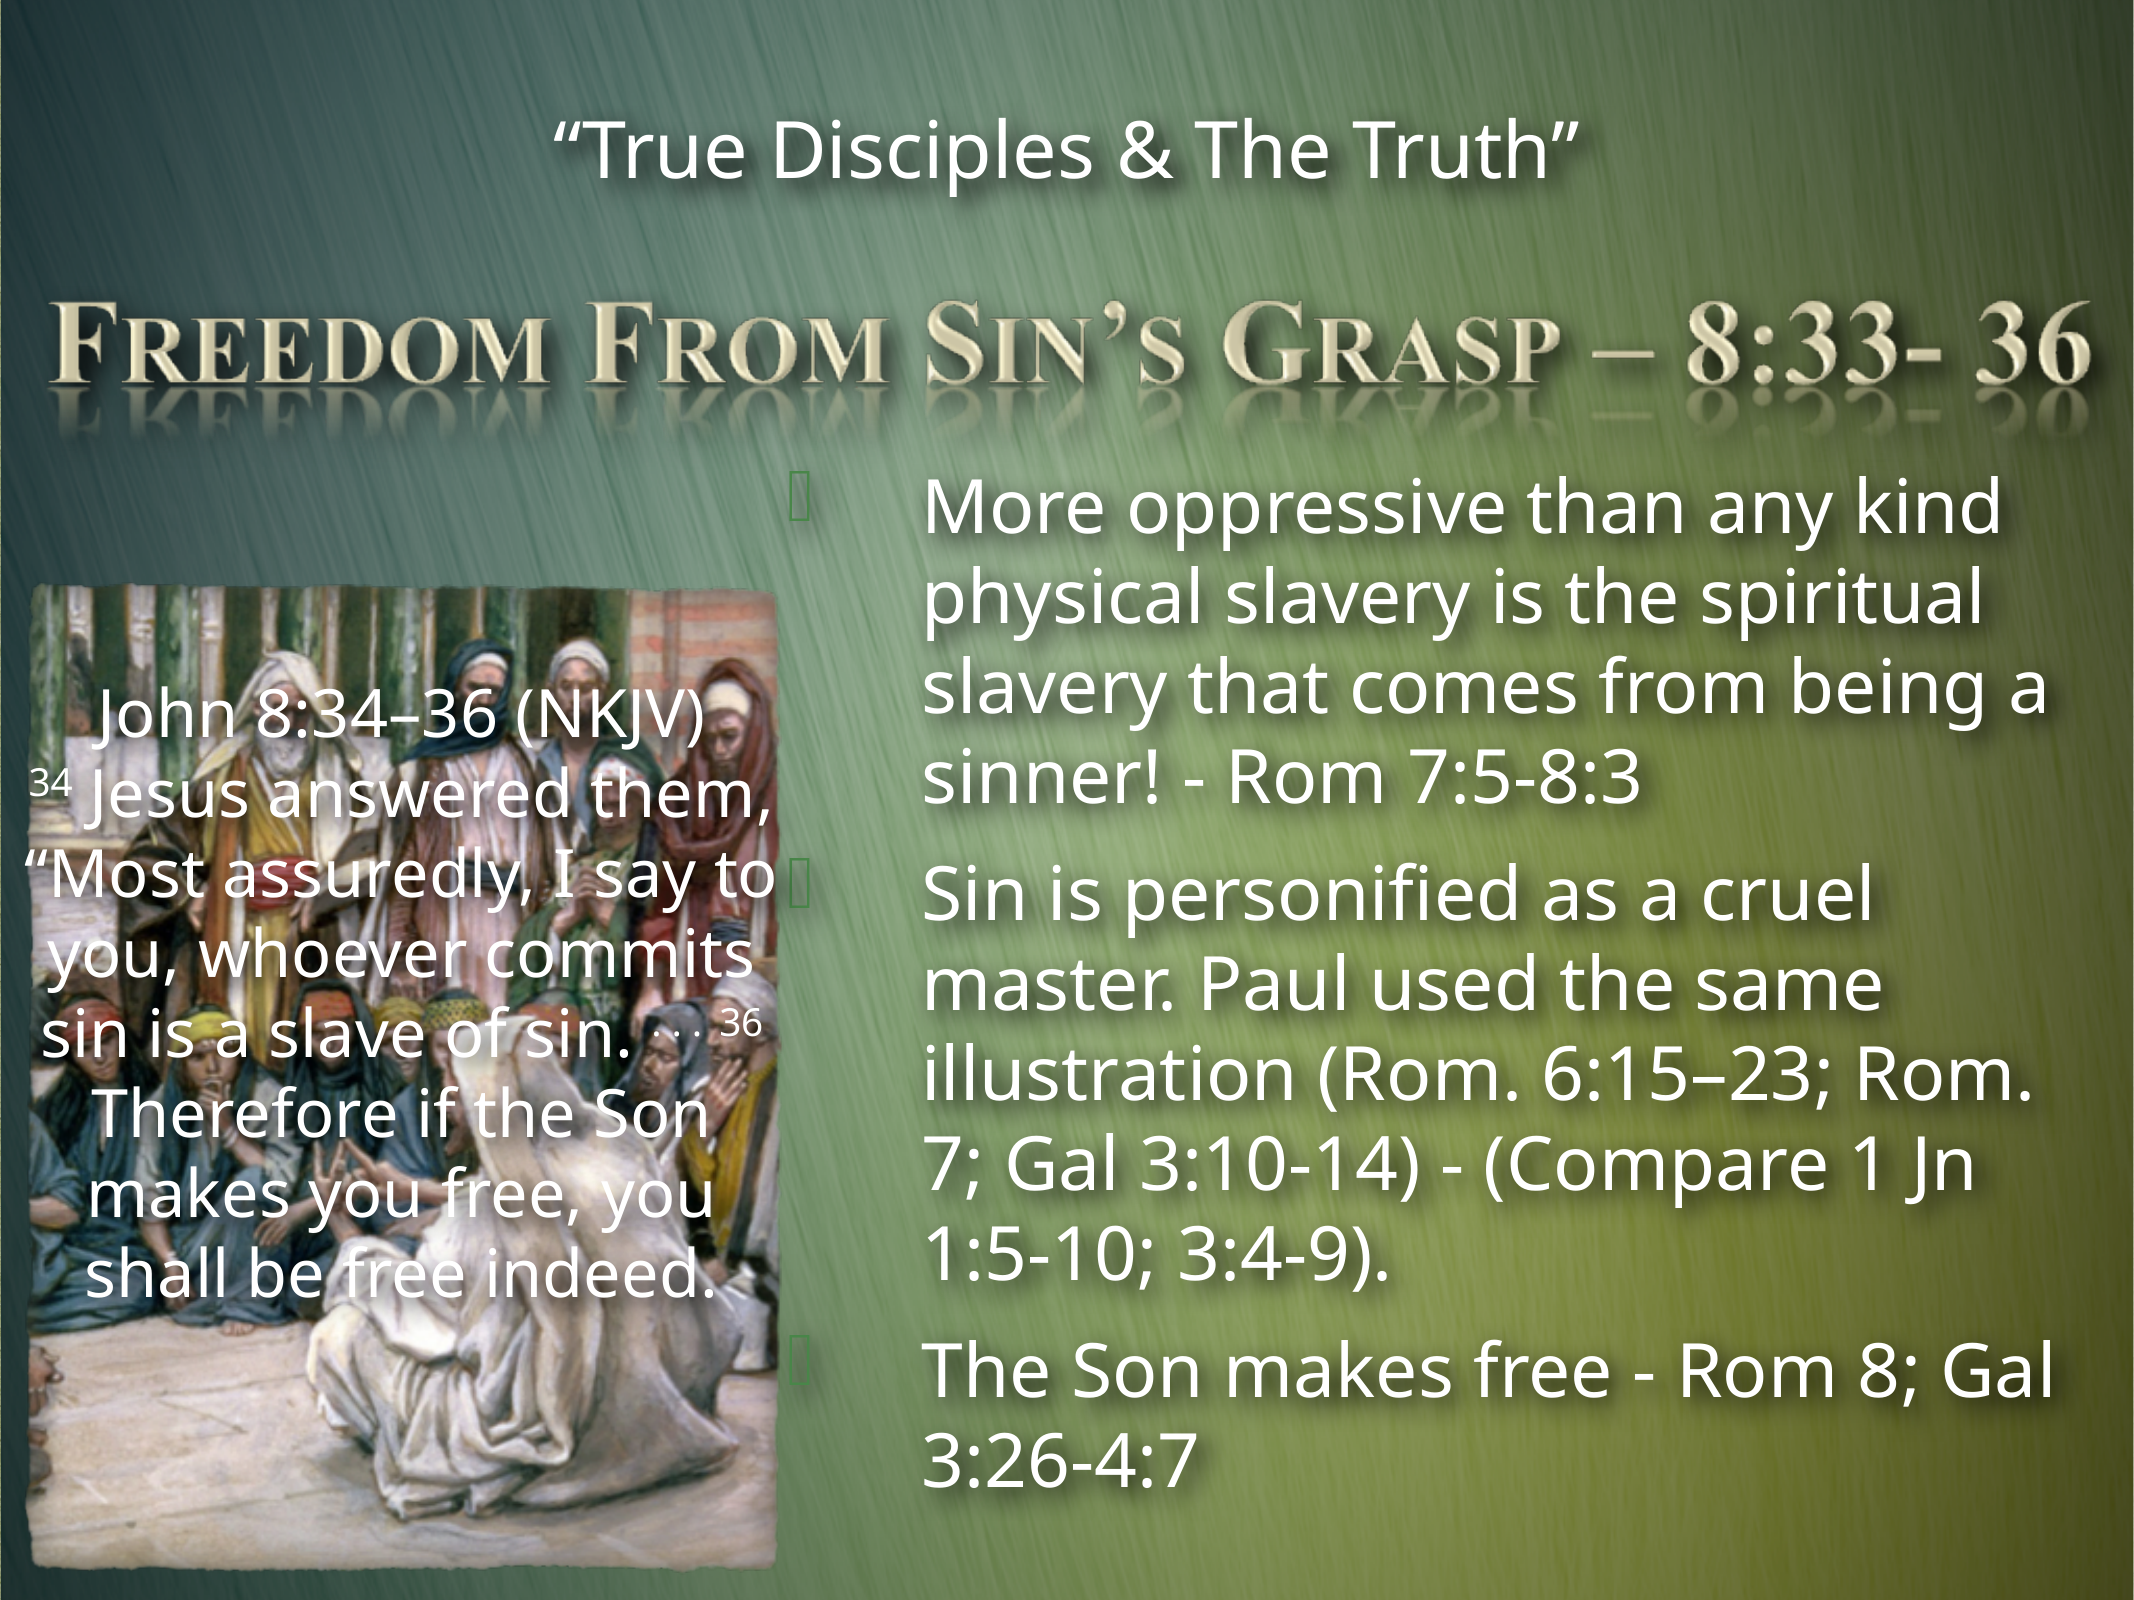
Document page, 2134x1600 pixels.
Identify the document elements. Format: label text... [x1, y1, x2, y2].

picture [0, 0, 2134, 1600]
text_box “True Disciples & The Truth” [6, 99, 2128, 195]
text_box More oppressive than any kind physical slavery is the spiritual slavery that comes from being a sinner! - Rom 7:5-8:3 Sin is personified as a cruel master. Paul used the same illustration (Rom. 6:15–23; Rom. 7; Gal 3:10-14) - (Compare 1 Jn 1:5-10; 3:4-9). The Son makes free - Rom 8; Gal 3:26-4:7 [787, 548, 2093, 1504]
